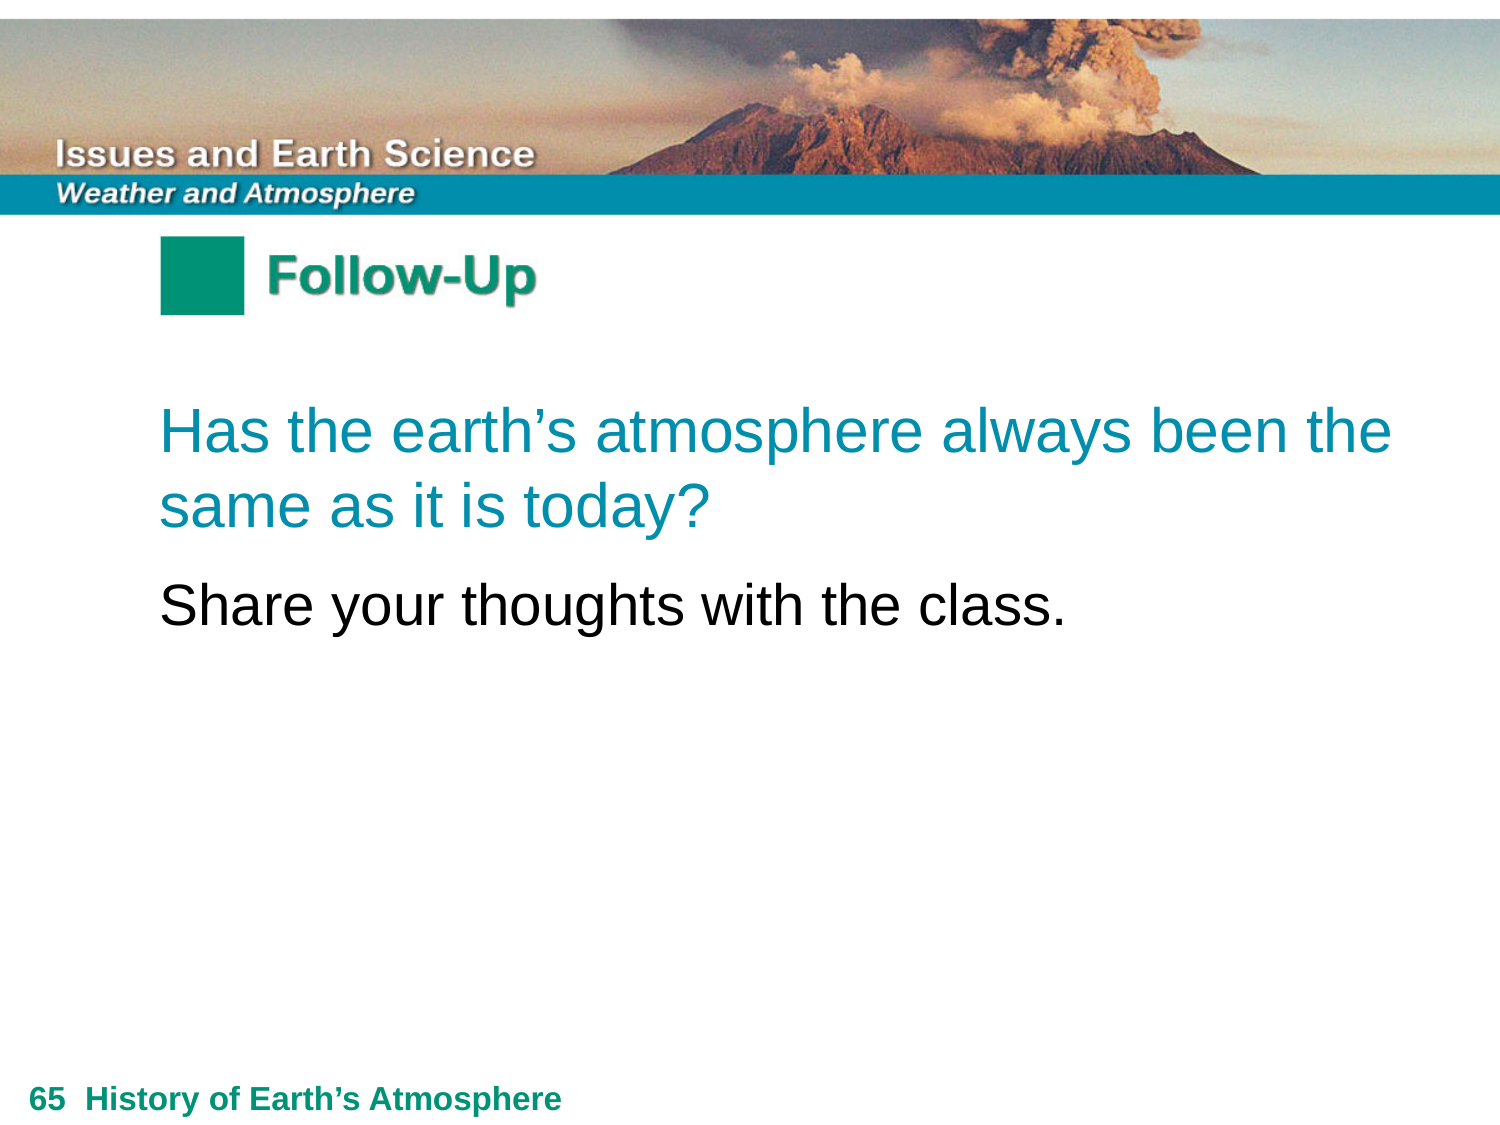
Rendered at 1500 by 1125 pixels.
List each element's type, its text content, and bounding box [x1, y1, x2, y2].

list Has the earth’s atmosphere always been the same as it is today? [144, 383, 1443, 478]
list Share your thoughts with the class. [144, 478, 1443, 1077]
picture [0, 0, 1500, 354]
